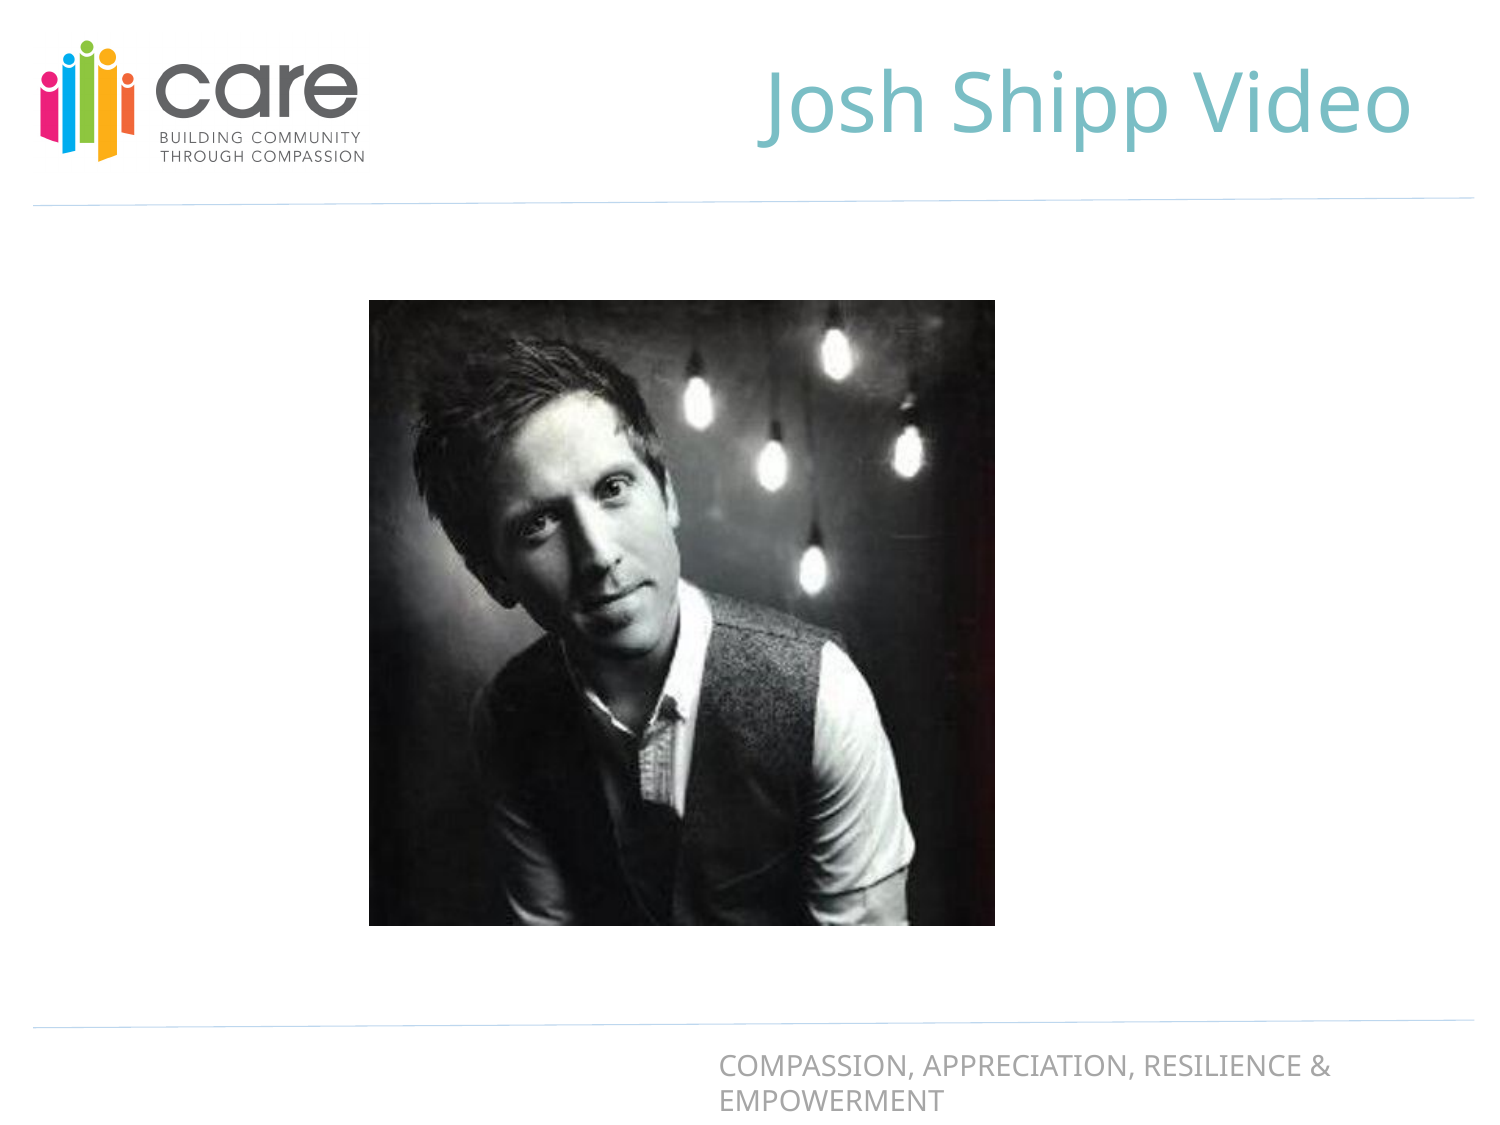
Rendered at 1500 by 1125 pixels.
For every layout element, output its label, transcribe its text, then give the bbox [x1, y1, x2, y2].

picture [32, 32, 370, 173]
text_box Josh Shipp Video [750, 42, 1467, 157]
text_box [32, 1020, 1475, 1028]
text_box COMPASSION, APPRECIATION, RESILIENCE & EMPOWERMENT [684, 1039, 1500, 1125]
picture [369, 300, 995, 926]
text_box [32, 197, 1475, 206]
